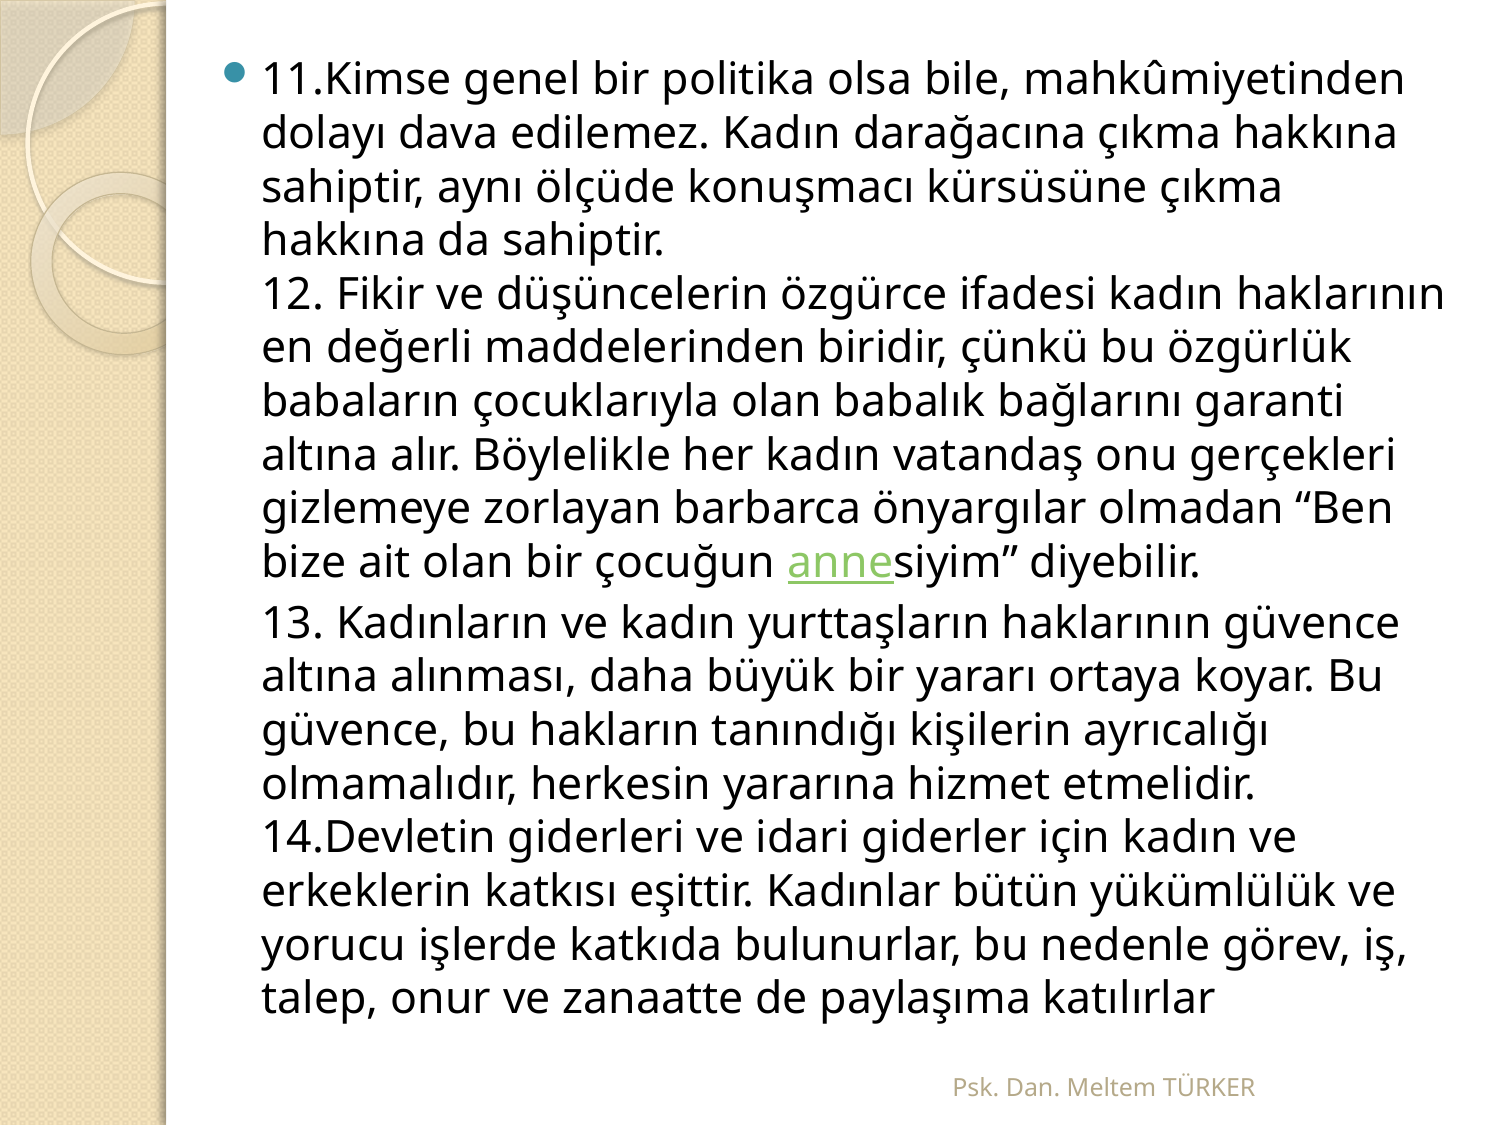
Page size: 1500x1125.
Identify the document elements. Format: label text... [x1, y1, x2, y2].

list 11.Kimse genel bir politika olsa bile, mahkûmiyetinden dolayı dava edilemez. Kadın darağacına çıkma hakkına sahiptir, aynı ölçüde konuşmacı kürsüsüne çıkma hakkına da sahiptir. 12. Fikir ve düşüncelerin özgürce ifadesi kadın haklarının en değerli maddelerinden biridir, çünkü bu özgürlük babaların çocuklarıyla olan babalık bağlarını garanti altına alır. Böylelikle her kadın vatandaş onu gerçekleri gizlemeye zorlayan barbarca önyargılar olmadan “Ben bize ait olan bir çocuğun annesiyim” diyebilir. 13. Kadınların ve kadın yurttaşların haklarının güvence altına alınması, daha büyük bir yararı ortaya koyar. Bu güvence, bu hakların tanındığı kişilerin ayrıcalığı olmamalıdır, herkesin yararına hizmet etmelidir. 14.Devletin giderleri ve idari giderler için kadın ve erkeklerin katkısı eşittir. Kadınlar bütün yükümlülük ve yorucu işlerde katkıda bulunurlar, bu nedenle görev, iş, talep, onur ve zanaatte de paylaşıma katılırlar [194, 42, 1466, 1094]
footer Psk. Dan. Meltem TÜRKER [937, 1034, 1413, 1113]
